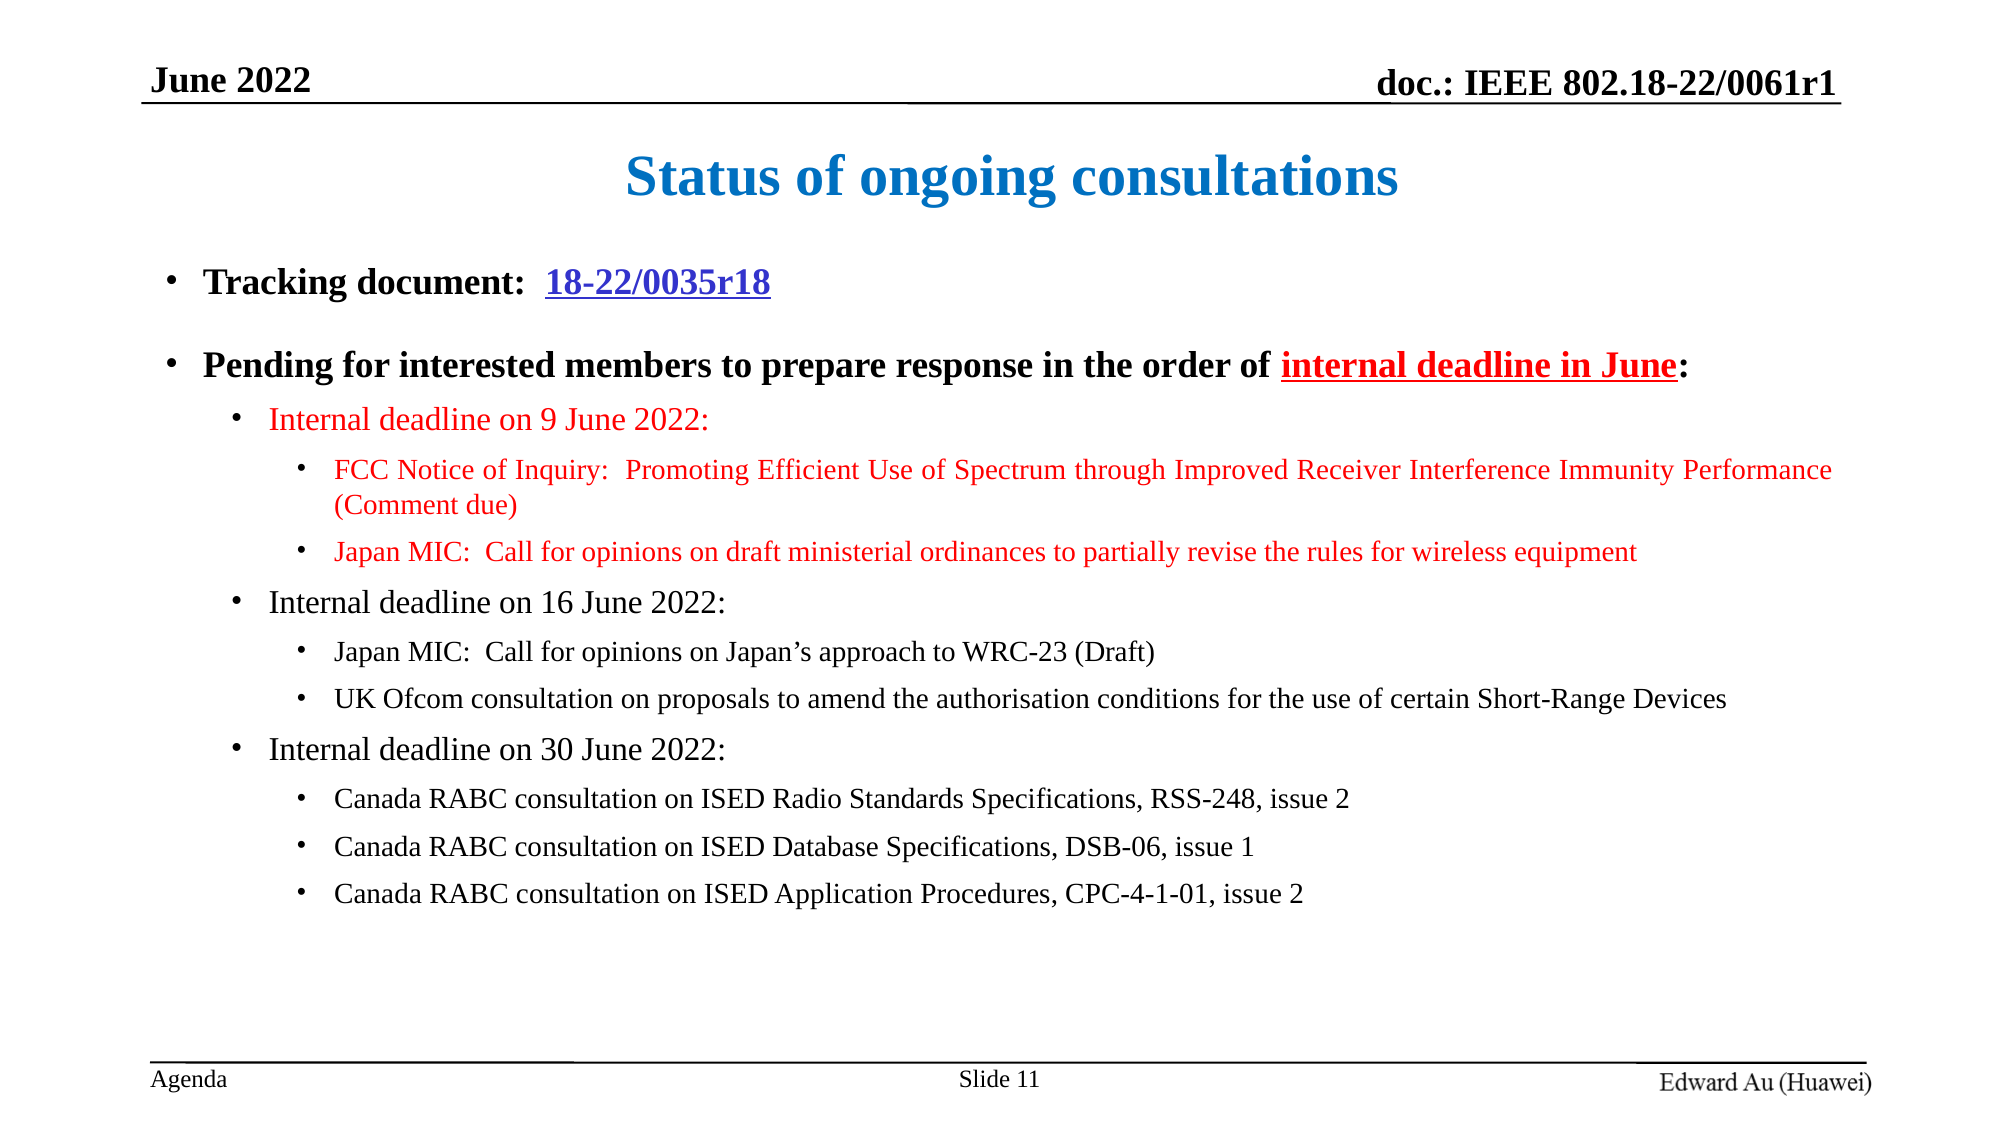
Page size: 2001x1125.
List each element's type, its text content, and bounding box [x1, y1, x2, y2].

slide_number Slide 11 [933, 1061, 1067, 1123]
list Tracking document: 18-22/0035r18 Pending for interested members to prepare response in the order of internal deadline in June: Internal deadline on 9 June 2022: FCC Notice of Inquiry: Promoting Efficient Use of Spectrum through Improved Receiver Interference Immunity Performance (Comment due) Japan MIC: Call for opinions on draft ministerial ordinances to partially revise the rules for wireless equipment Internal deadline on 16 June 2022: Japan MIC: Call for opinions on Japan’s approach to WRC-23 (Draft) UK Ofcom consultation on proposals to amend the authorisation conditions for the use of certain Short-Range Devices Internal deadline on 30 June 2022: Canada RABC consultation on ISED Radio Standards Specifications, RSS-248, issue 2 Canada RABC consultation on ISED Database Specifications, DSB-06, issue 1 Canada RABC consultation on ISED Application Procedures, CPC-4-1-01, issue 2 [149, 249, 1869, 988]
title Status of ongoing consultations [162, 99, 1864, 246]
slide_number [149, 54, 651, 101]
picture [1174, 1058, 1887, 1113]
